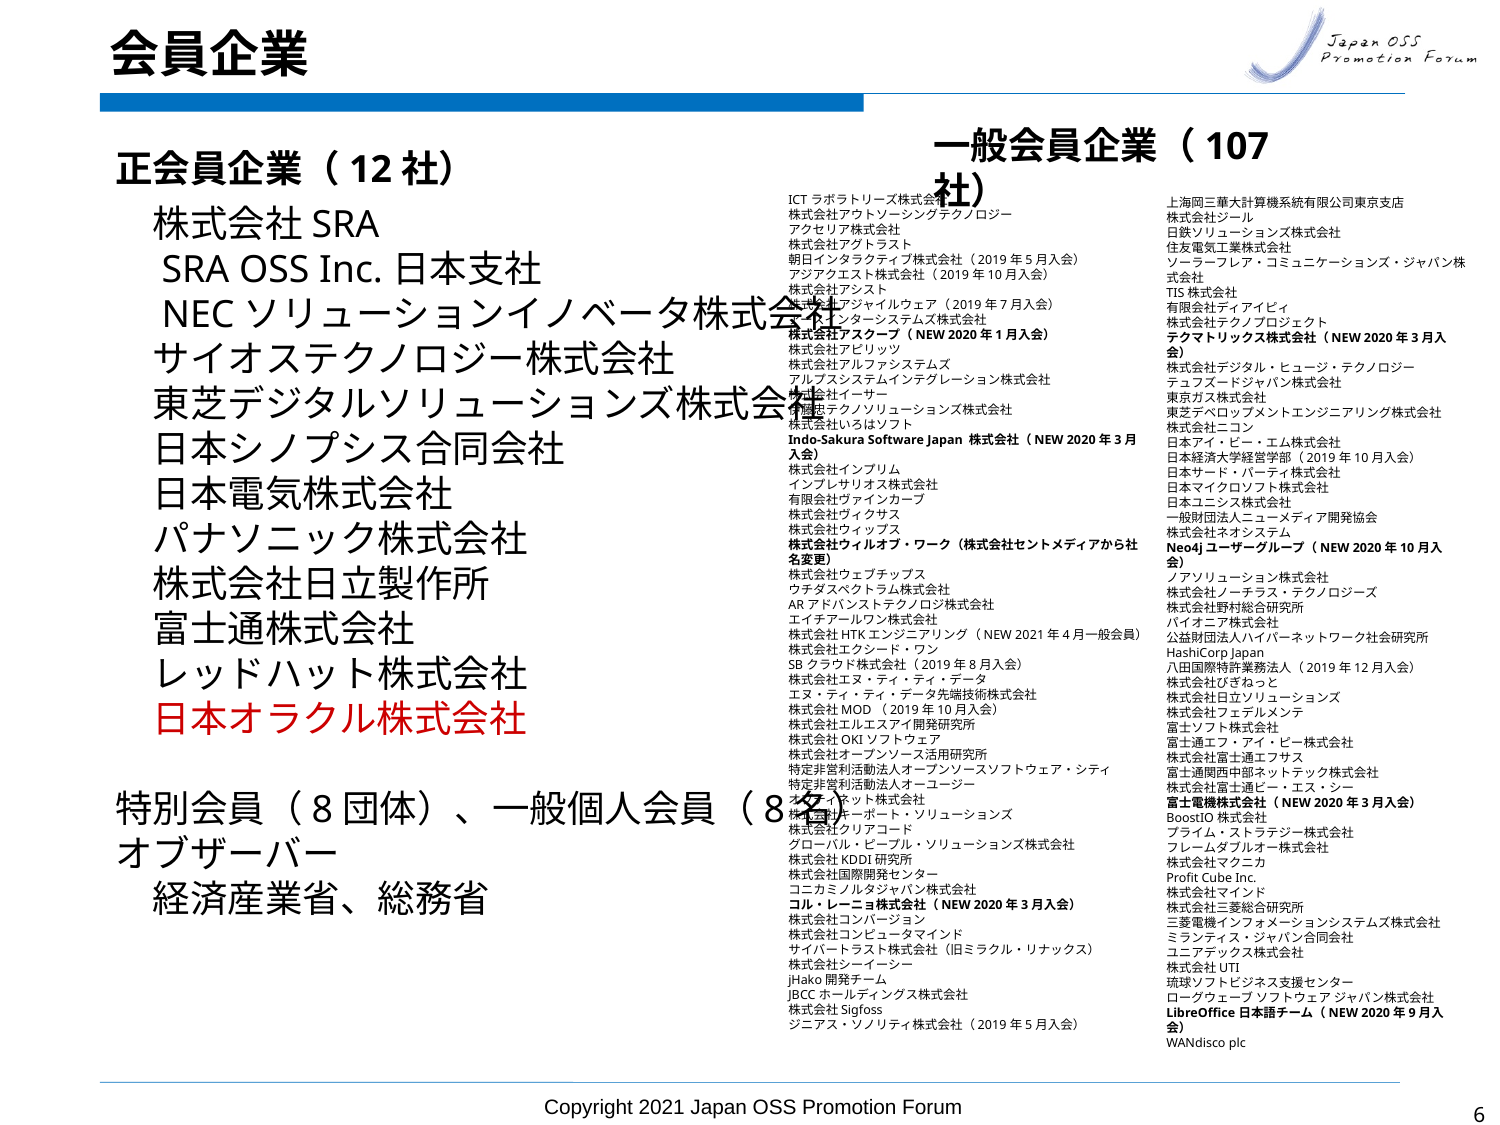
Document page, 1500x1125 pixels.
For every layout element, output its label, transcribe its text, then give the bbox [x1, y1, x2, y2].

text_box ICTラボラトリーズ株式会社 株式会社アウトソーシングテクノロジー アクセリア株式会社 株式会社アグトラスト 朝日インタラクティブ株式会社（2019年5月入会） アジアクエスト株式会社（2019年10月入会） 株式会社アシスト 株式会社アジャイルウェア（2019年7月入会） アースインターシステムズ株式会社 株式会社アスクープ（NEW 2020年1月入会） 株式会社アピリッツ 株式会社アルファシステムズ アルプスシステムインテグレーション株式会社 株式会社イーサー 伊藤忠テクノソリューションズ株式会社 株式会社いろはソフト Indo-Sakura Software Japan 株式会社（NEW 2020年3月入会） 株式会社インプリム インプレサリオス株式会社 有限会社ヴァインカーブ 株式会社ヴィクサス 株式会社ウィップス 株式会社ウィルオブ・ワーク（株式会社セントメディアから社名変更） 株式会社ウェブチップス ウチダスペクトラム株式会社 ARアドバンストテクノロジ株式会社 エイチアールワン株式会社 株式会社HTKエンジニアリング（NEW 2021年4月一般会員） 株式会社エクシード・ワン SBクラウド株式会社（2019年8月入会） 株式会社エヌ・ティ・ティ・データ エヌ・ティ・ティ・データ先端技術株式会社 株式会社MOD（2019年10月入会） 株式会社エルエスアイ開発研究所 株式会社OKIソフトウェア 株式会社オープンソース活用研究所 特定非営利活動法人オープンソースソフトウェア・シティ 特定非営利活動法人オーユージー オプティネット株式会社 株式会社キーポート・ソリューションズ 株式会社クリアコード グローバル・ピープル・ソリューションズ株式会社 株式会社KDDI研究所 株式会社国際開発センター コニカミノルタジャパン株式会社 コル・レーニョ株式会社（NEW 2020年3月入会） 株式会社コンバージョン 株式会社コンピュータマインド サイバートラスト株式会社（旧ミラクル・リナックス） 株式会社シーイーシー jHako開発チーム JBCCホールディングス株式会社 株式会社Sigfoss ジニアス・ソノリティ株式会社（2019年5月入会） [773, 184, 1151, 1040]
title 会員企業 [94, 14, 1407, 91]
text_box 上海岡三華大計算機系統有限公司東京支店 株式会社ジール 日鉄ソリューションズ株式会社 住友電気工業株式会社 ソーラーフレア・コミュニケーションズ・ジャパン株式会社 TIS株式会社 有限会社ディアイピィ 株式会社テクノプロジェクト テクマトリックス株式会社（NEW 2020年3月入会） 株式会社デジタル・ヒュージ・テクノロジー テュフズードジャパン株式会社 東京ガス株式会社 東芝デベロップメントエンジニアリング株式会社 株式会社ニコン 日本アイ・ビー・エム株式会社 日本経済大学経営学部（2019年10月入会） 日本サード・パーティ株式会社 日本マイクロソフト株式会社 日本ユニシス株式会社 一般財団法人ニューメディア開発協会 株式会社ネオシステム Neo4jユーザーグループ（NEW 2020年10月入会） ノアソリューション株式会社 株式会社ノーチラス・テクノロジーズ 株式会社野村総合研究所 パイオニア株式会社 公益財団法人ハイパーネットワーク社会研究所 HashiCorp Japan 八田国際特許業務法人（2019年12月入会） 株式会社びぎねっと 株式会社日立ソリューションズ 株式会社フェデルメンテ 富士ソフト株式会社 富士通エフ・アイ・ピー株式会社 株式会社富士通エフサス 富士通関西中部ネットテック株式会社 株式会社富士通ビー・エス・シー 富士電機株式会社（NEW 2020年3月入会） BoostIO株式会社 プライム・ストラテジー株式会社 フレームダブルオー株式会社 株式会社マクニカ Profit Cube Inc. 株式会社マインド 株式会社三菱総合研究所 三菱電機インフォメーションシステムズ株式会社 ミランティス・ジャパン合同会社 ユニアデックス株式会社 株式会社UTI 琉球ソフトビジネス支援センター ローグウェーブ ソフトウェア ジャパン株式会社 LibreOffice日本語チーム（NEW 2020年9月入会） WANdisco plc [1151, 172, 1483, 1058]
slide_number 5 [1405, 1093, 1500, 1125]
picture [1225, 0, 1496, 91]
footer Copyright 2021 Japan OSS Promotion Forum [383, 1085, 1129, 1117]
text_box 一般会員企業（107社） [918, 114, 1338, 219]
text_box 正会員企業（12社） 株式会社SRA SRA OSS Inc.日本支社 NECソリューションイノベータ株式会社 サイオステクノロジー株式会社 東芝デジタルソリューションズ株式会社 日本シノプシス合同会社 日本電気株式会社 パナソニック株式会社 株式会社日立製作所 富士通株式会社 レッドハット株式会社 日本オラクル株式会社 特別会員（8団体）、一般個人会員（8名） オブザーバー 経済産業省、総務省 [100, 137, 918, 1017]
